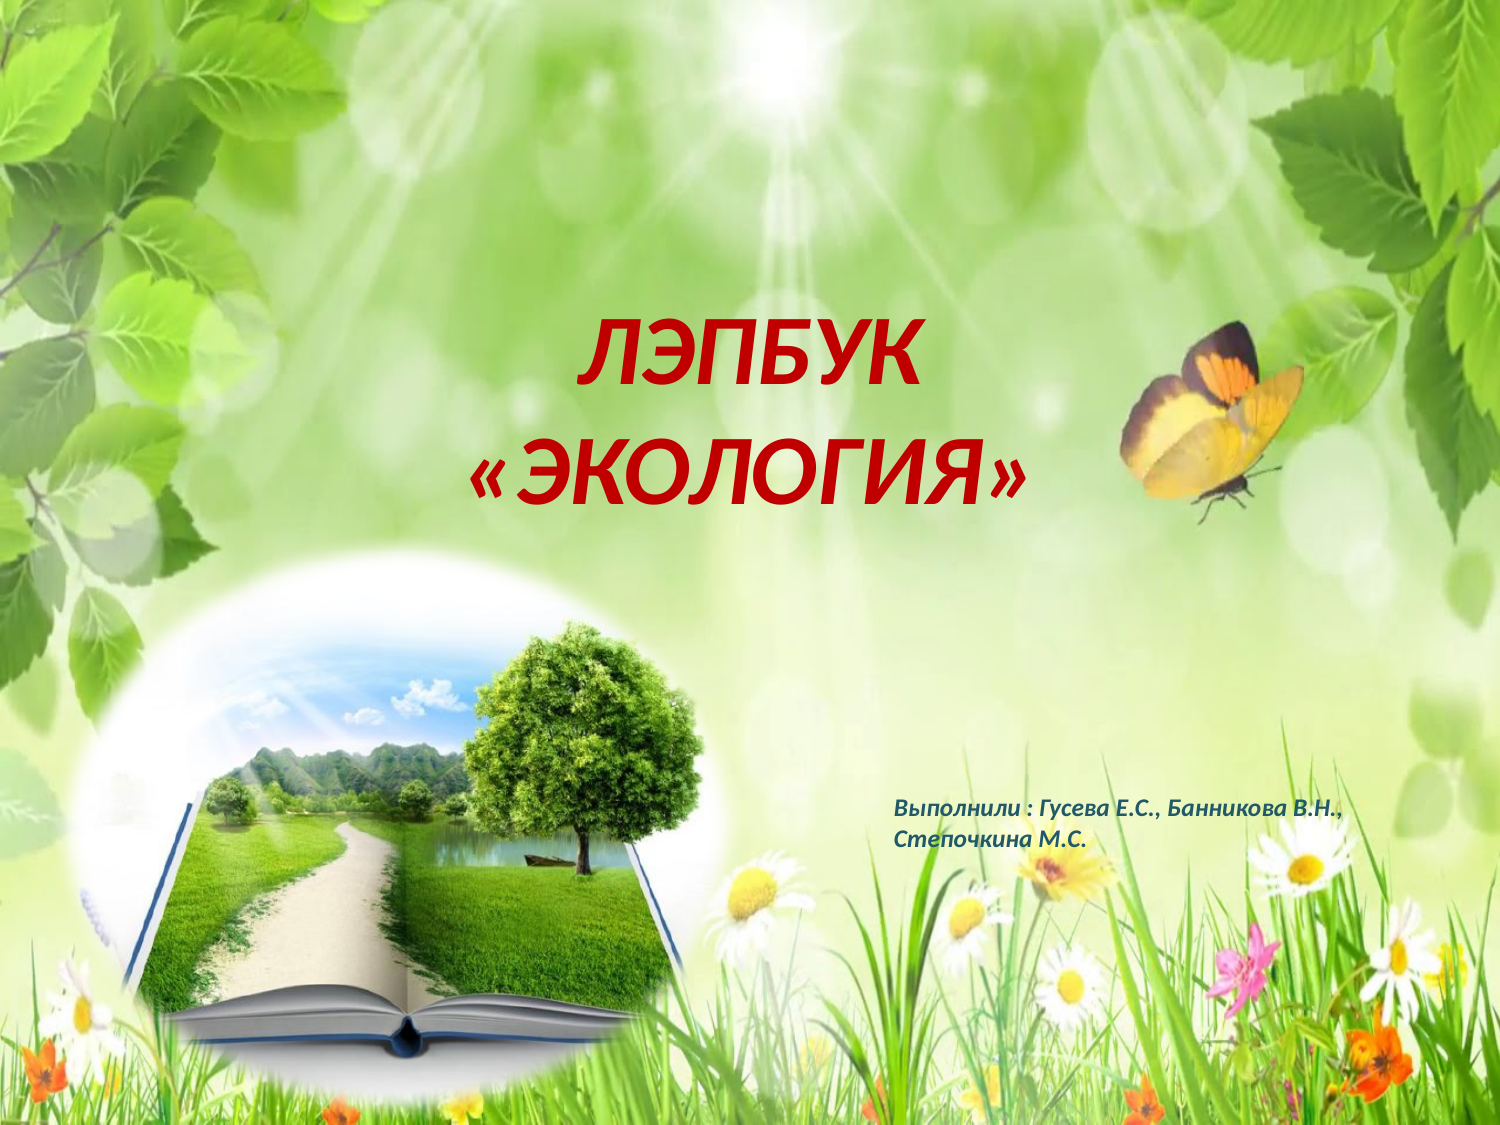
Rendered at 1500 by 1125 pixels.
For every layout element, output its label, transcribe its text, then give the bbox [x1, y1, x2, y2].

picture [0, 0, 1500, 1125]
subtitle Выполнили : Гусева Е.С., Банникова В.Н., Степочкина М.С. [878, 550, 1407, 868]
title ЛЭПБУК «ЭКОЛОГИЯ» [35, 70, 1465, 739]
